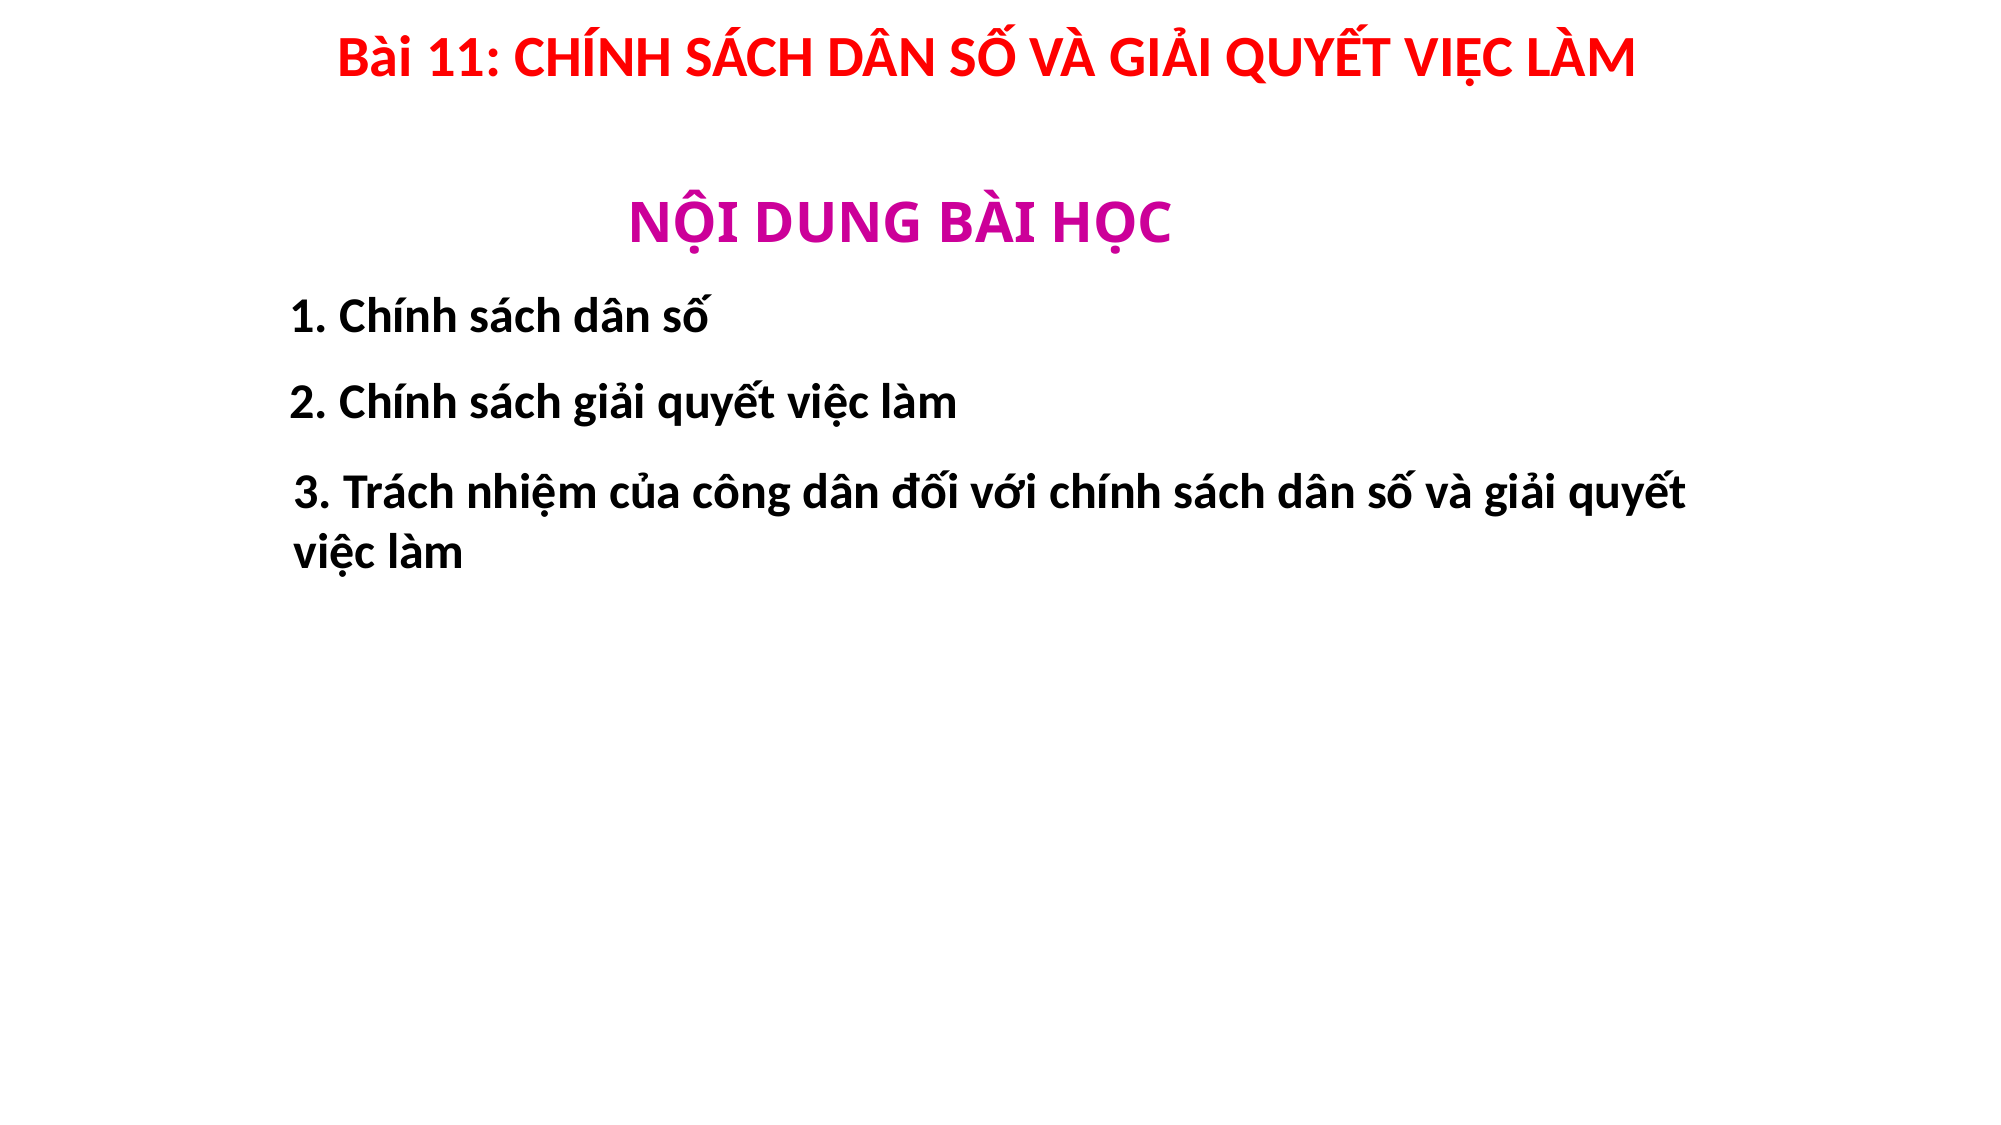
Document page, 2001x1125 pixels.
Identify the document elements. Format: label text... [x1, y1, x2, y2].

title NỘI DUNG BÀI HỌC [612, 186, 1400, 263]
text_box 2. Chính sách giải quyết việc làm [275, 361, 1588, 437]
text_box 1. Chính sách dân số [275, 274, 1450, 350]
text_box Bài 11: CHÍNH SÁCH DÂN SỐ VÀ GIẢI QUYẾT VIỆC LÀM [274, 10, 1700, 96]
text_box 3. Trách nhiệm của công dân đối với chính sách dân số và giải quyết việc làm [278, 451, 1738, 586]
